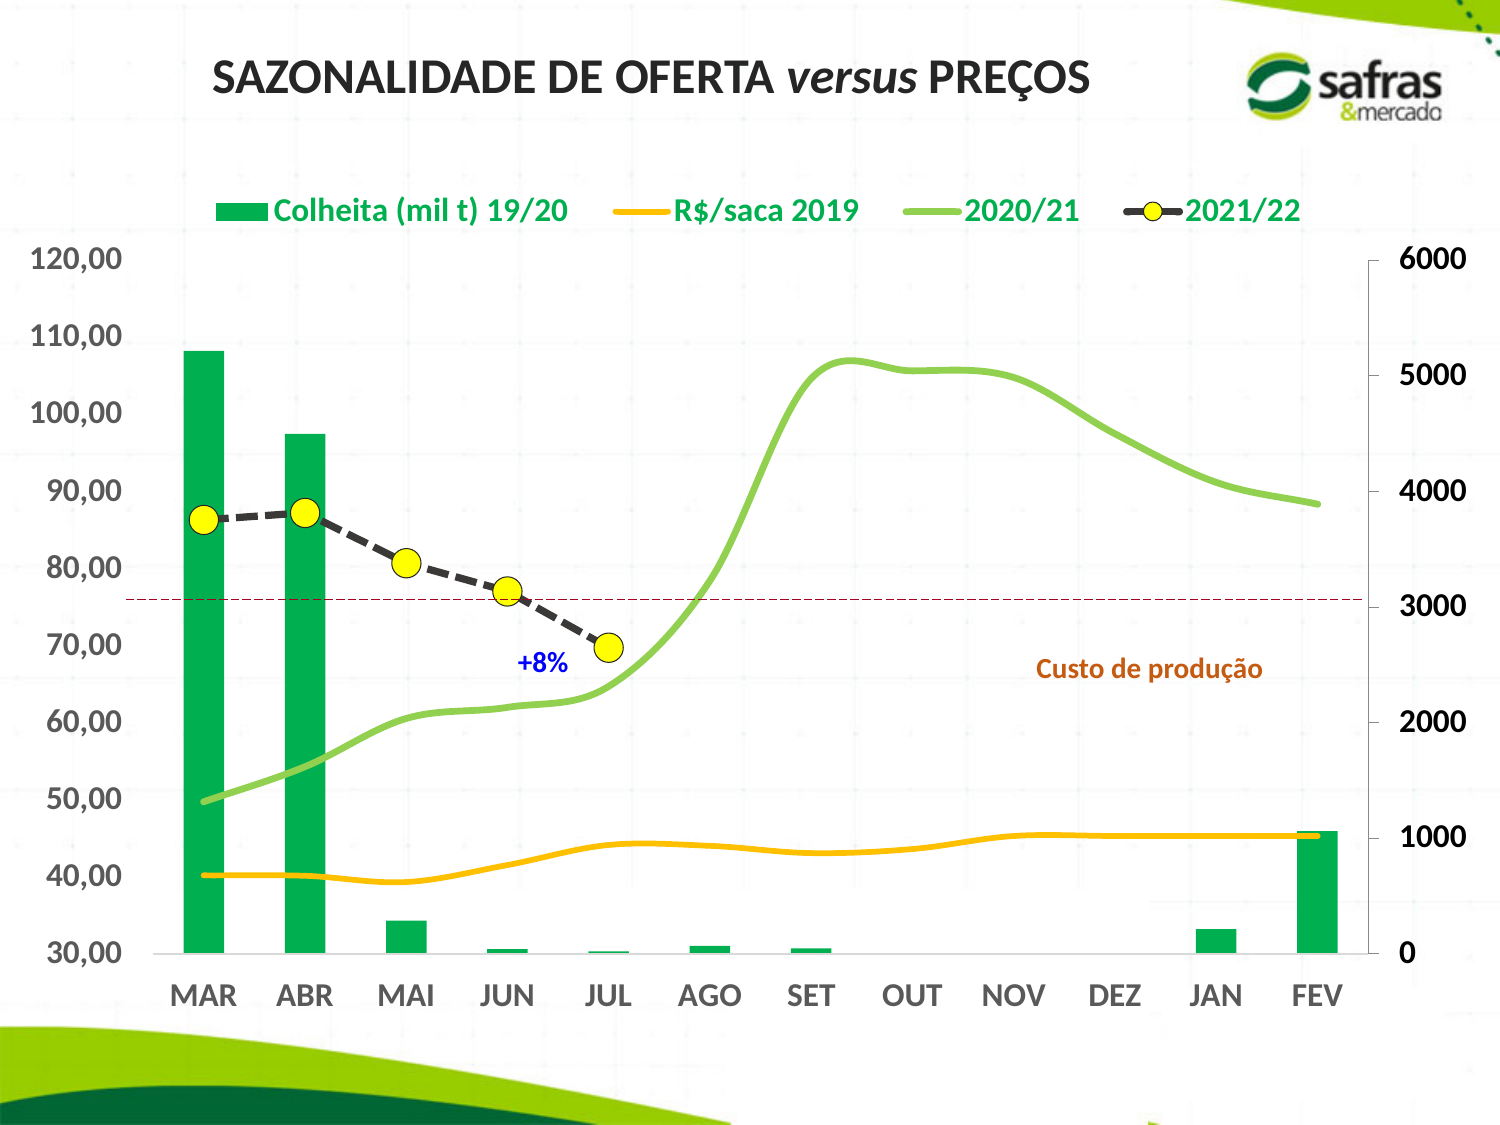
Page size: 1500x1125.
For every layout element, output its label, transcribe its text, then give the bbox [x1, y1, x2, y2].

picture [0, 0, 1500, 1125]
text_box SAZONALIDADE DE OFERTA versus PREÇOS [114, 36, 1190, 112]
